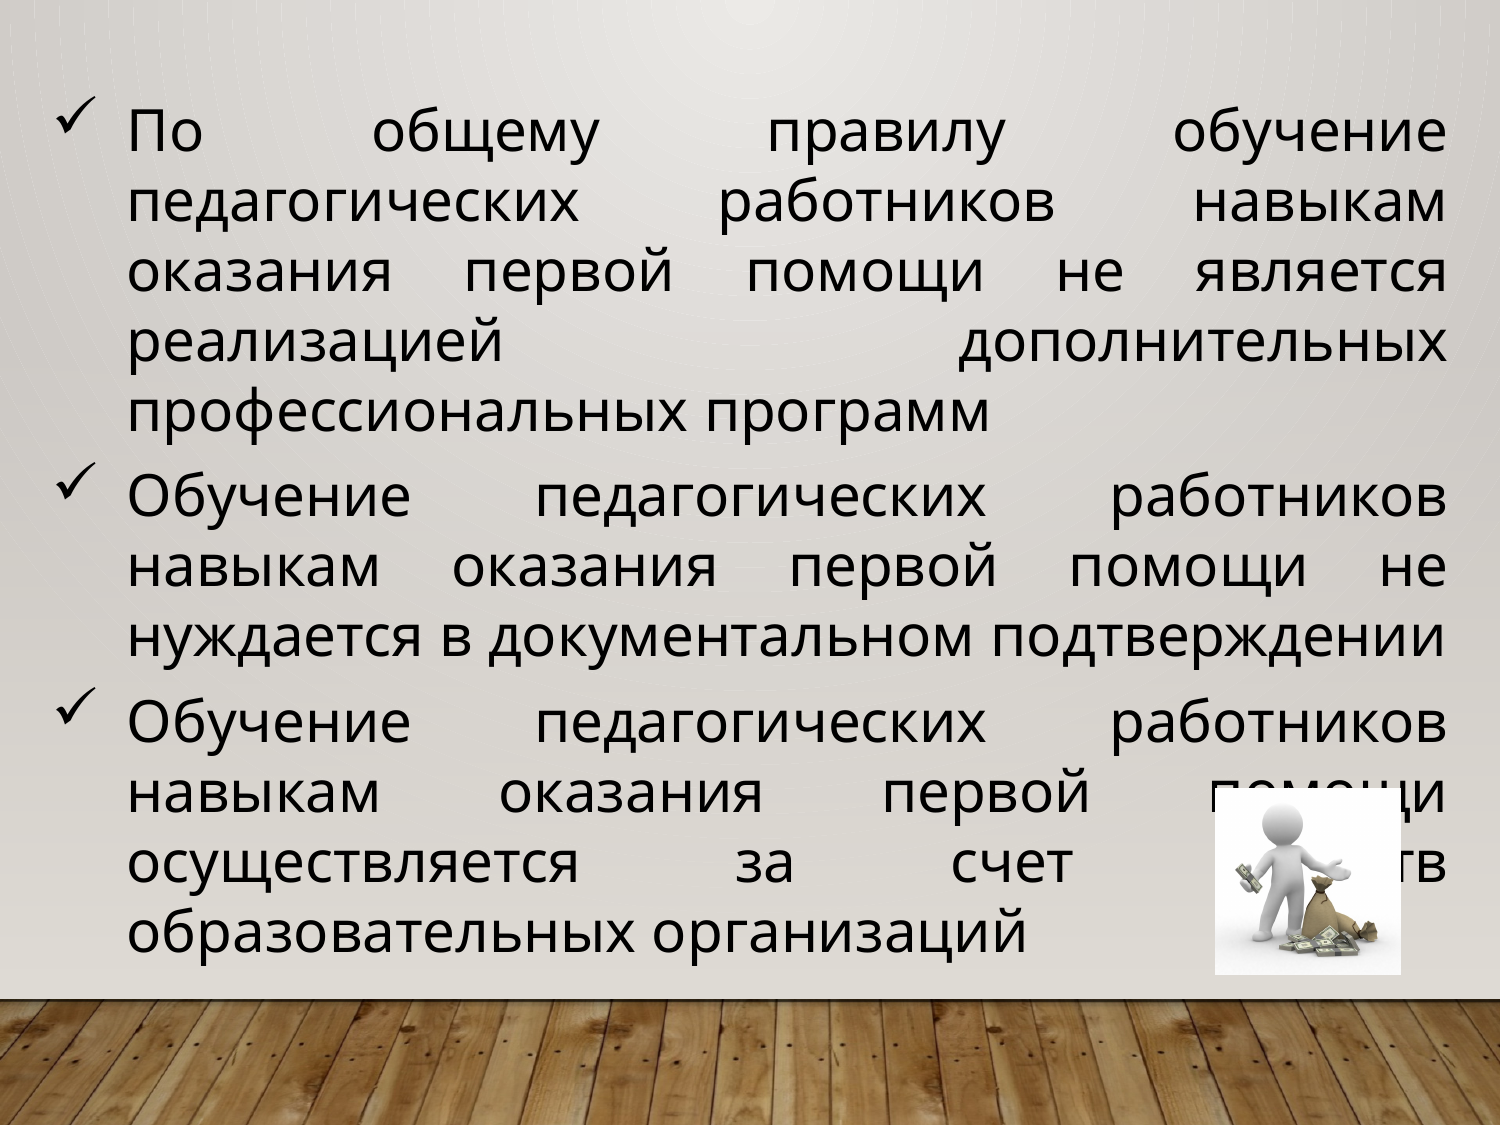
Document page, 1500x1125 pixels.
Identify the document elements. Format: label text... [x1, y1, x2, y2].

picture [1214, 788, 1401, 975]
picture [0, 999, 1500, 1125]
text_box По общему правилу обучение педагогических работников навыкам оказания первой помощи не является реализацией дополнительных профессиональных программ Обучение педагогических работников навыкам оказания первой помощи не нуждается в документальном подтверждении Обучение педагогических работников навыкам оказания первой помощи осуществляется за счет средств образовательных организаций [36, 85, 1463, 1057]
